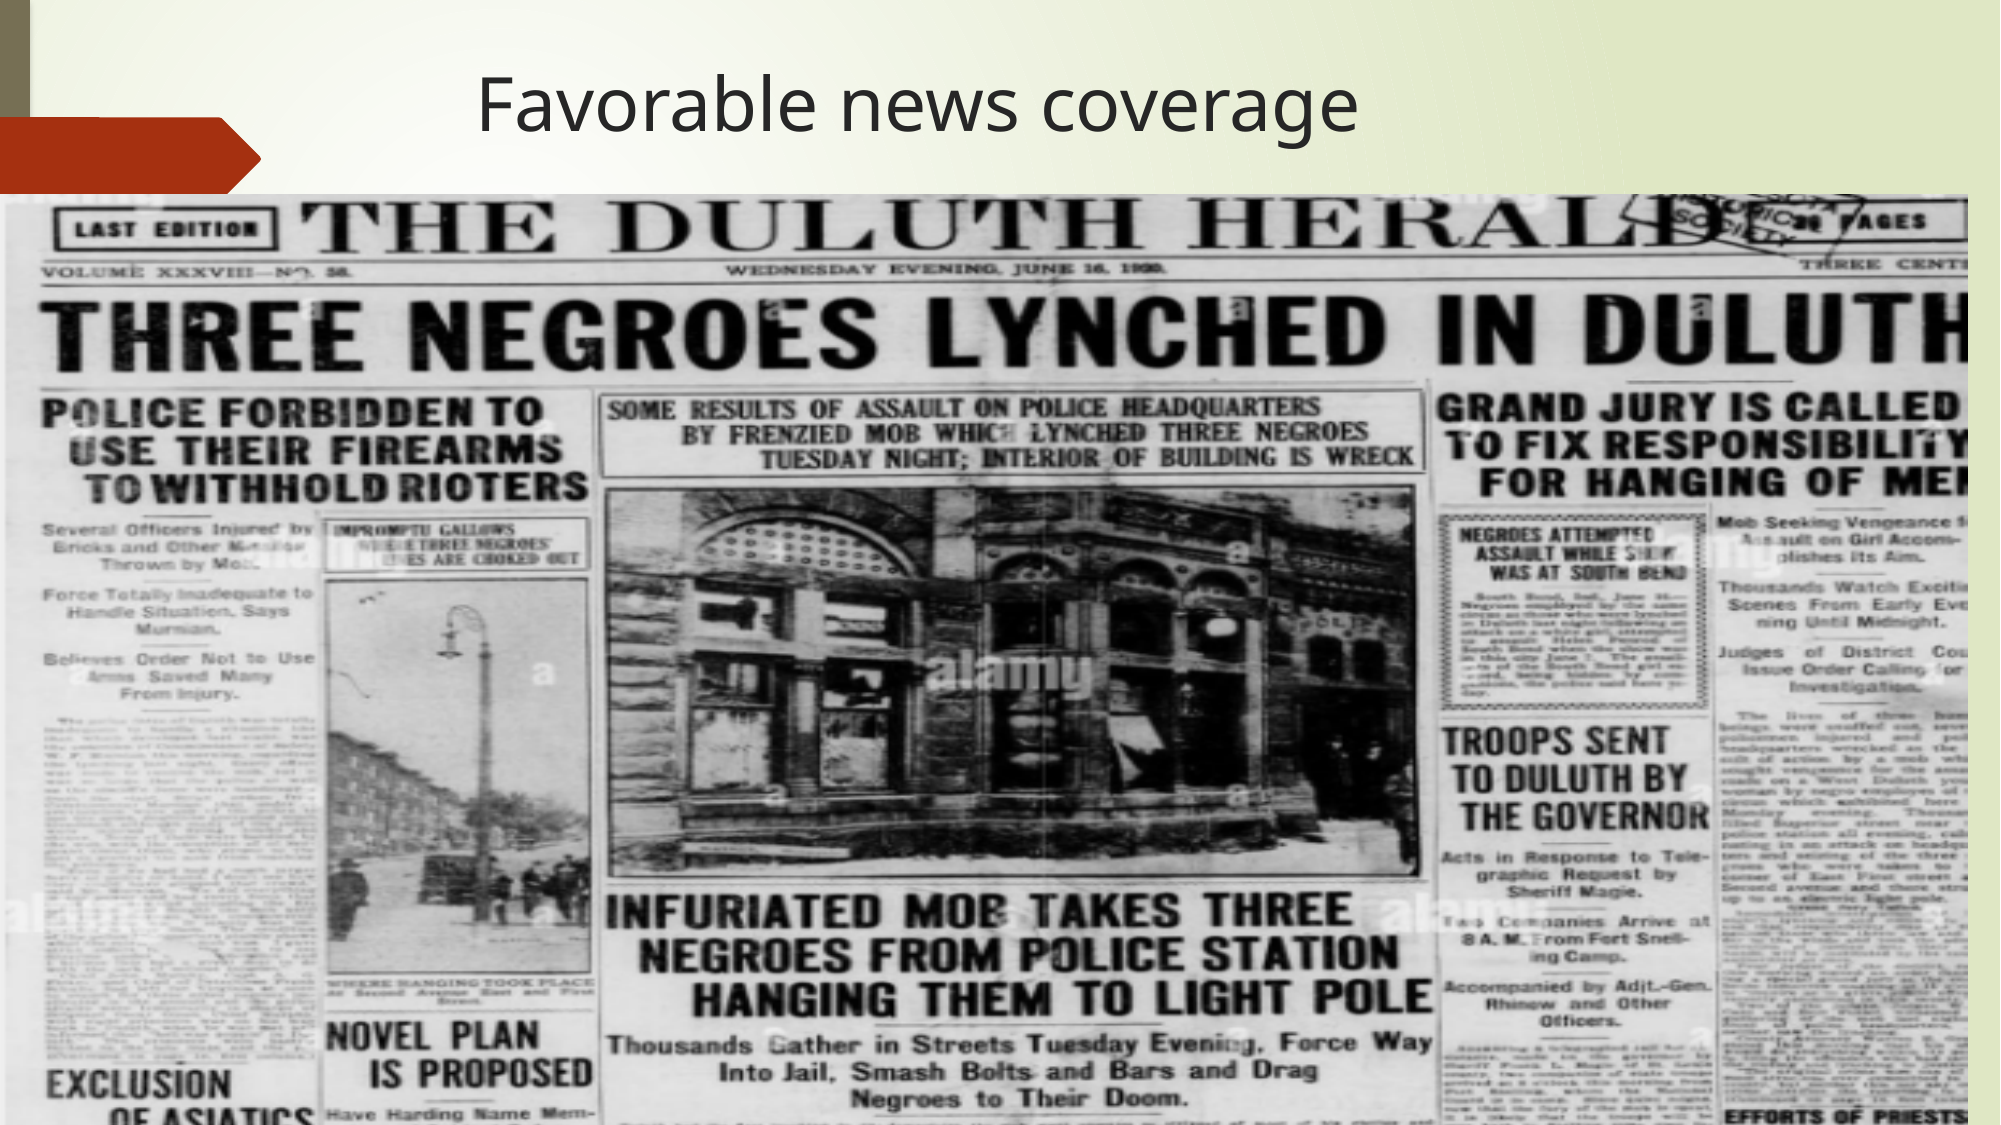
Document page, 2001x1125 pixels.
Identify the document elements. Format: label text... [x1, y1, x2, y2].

title Favorable news coverage [460, 49, 1923, 191]
picture [0, 193, 1968, 1125]
